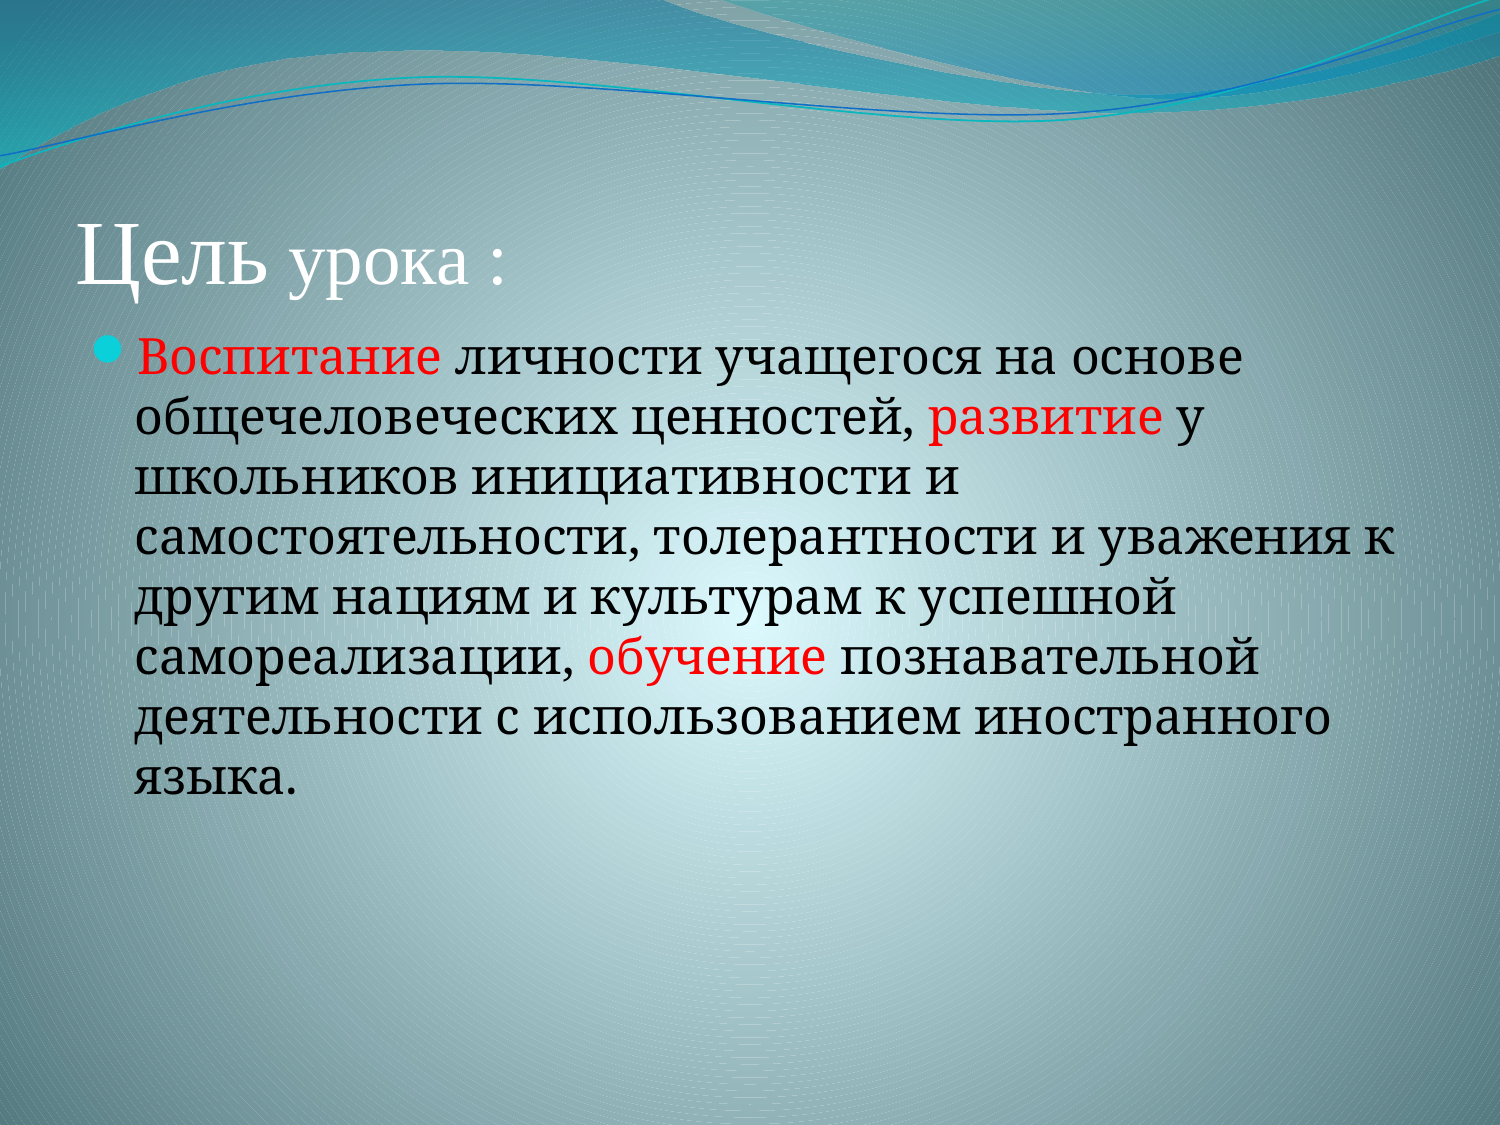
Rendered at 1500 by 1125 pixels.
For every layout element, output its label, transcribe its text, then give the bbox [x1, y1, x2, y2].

title Цель урока : [75, 115, 1425, 303]
list Воспитание личности учащегося на основе общечеловеческих ценностей, развитие у школьников инициативности и самостоятельности, толерантности и уважения к другим нациям и культурам к успешной самореализации, обучение познавательной деятельности с использованием иностранного языка. [75, 317, 1425, 1038]
